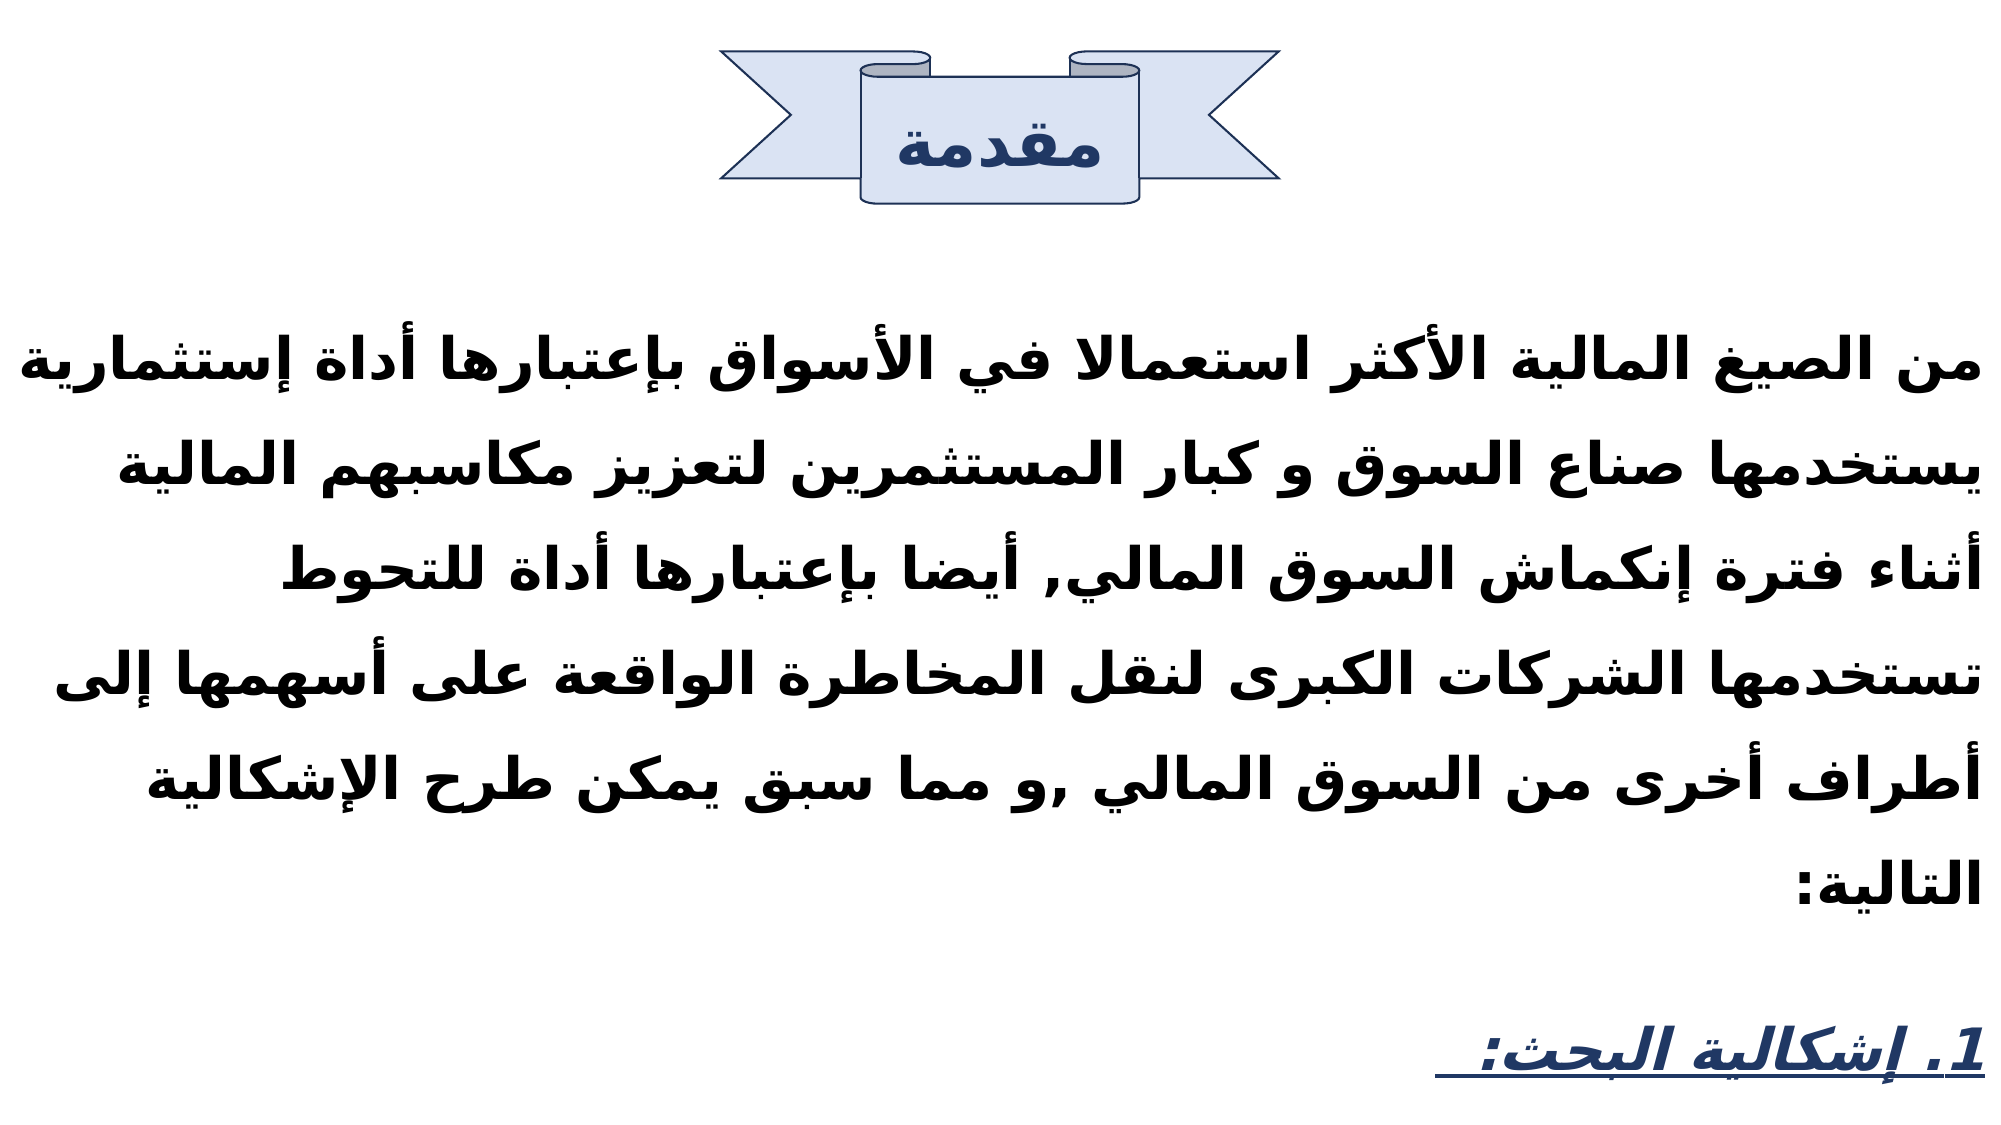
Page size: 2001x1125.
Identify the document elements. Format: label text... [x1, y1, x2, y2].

text_box مقدمة [718, 50, 1282, 205]
list من الصيغ المالية الأكثر استعمالا في الأسواق بإعتبارها أداة إستثمارية يستخدمها صناع السوق و كبار المستثمرين لتعزيز مكاسبهم المالية أثناء فترة إنكماش السوق المالي, أيضا بإعتبارها أداة للتحوط تستخدمها الشركات الكبرى لنقل المخاطرة الواقعة على أسهمها إلى أطراف أخرى من السوق المالي ,و مما سبق يمكن طرح الإشكالية التالية: 1. إشكالية البحث: فيما تتمثل عملية البيع على المكشوف ؟ و ما آثاره؟. [0, 20, 2000, 1105]
